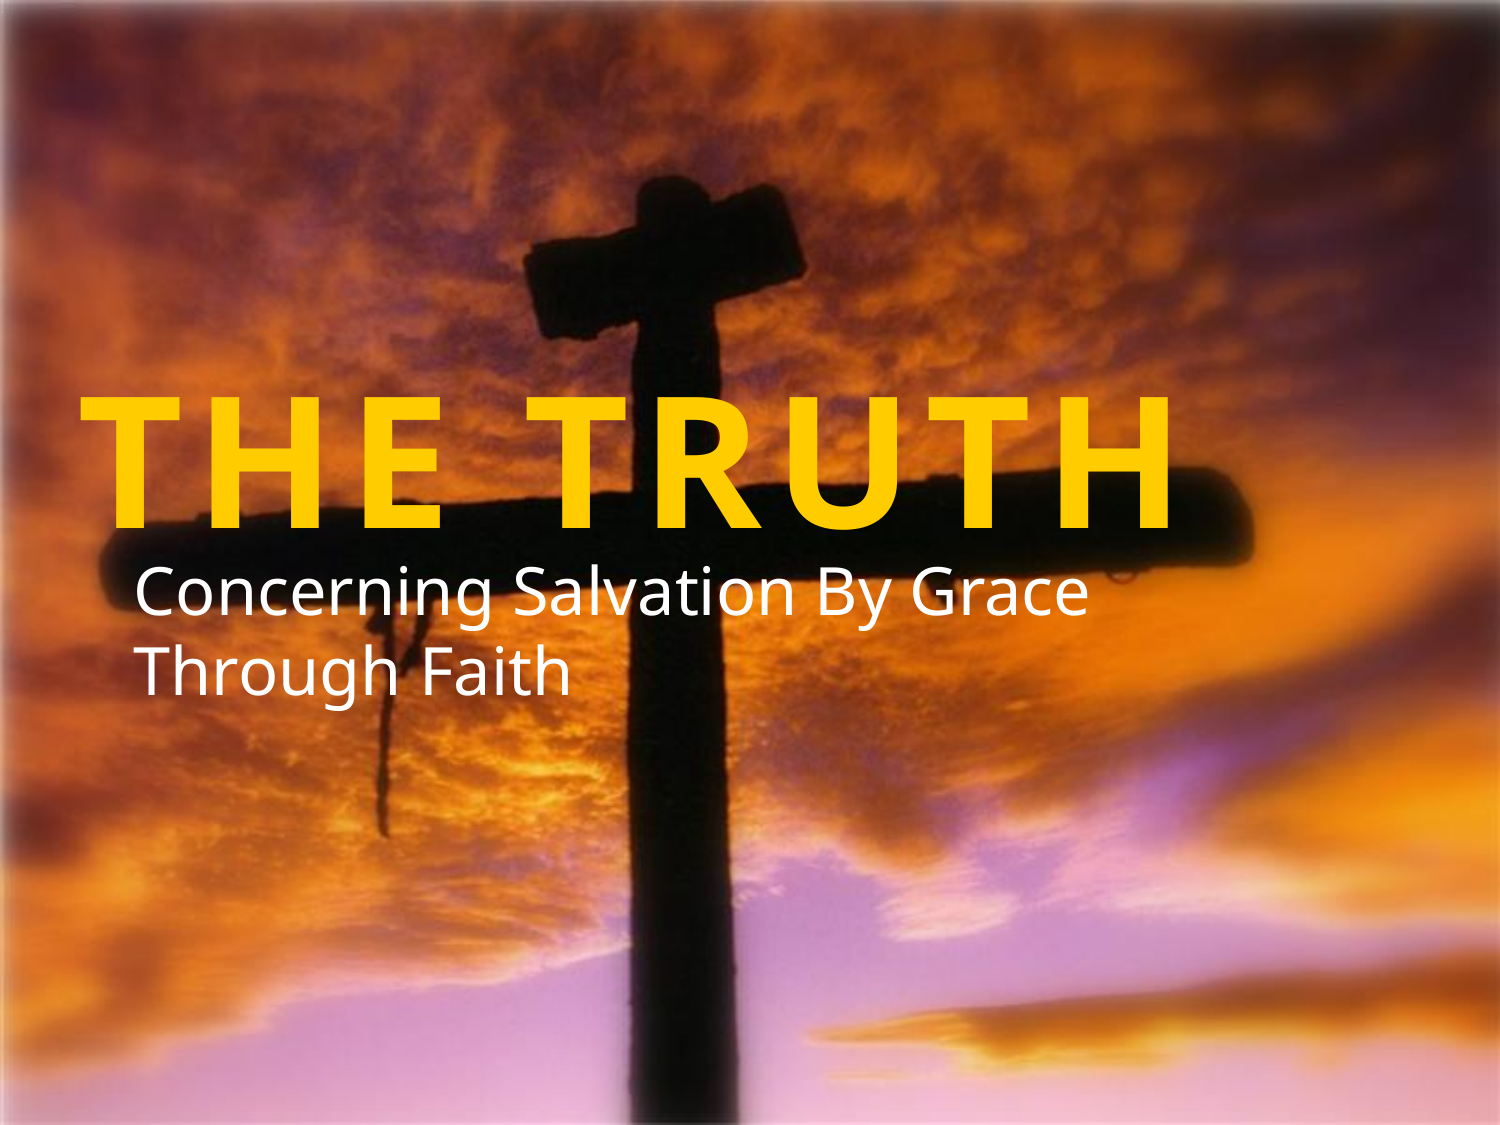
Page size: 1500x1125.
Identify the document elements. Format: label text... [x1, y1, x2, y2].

title The TRUTH [62, 337, 1425, 561]
picture [0, 0, 1500, 1125]
list Concerning Salvation By Grace Through Faith [118, 541, 1394, 788]
